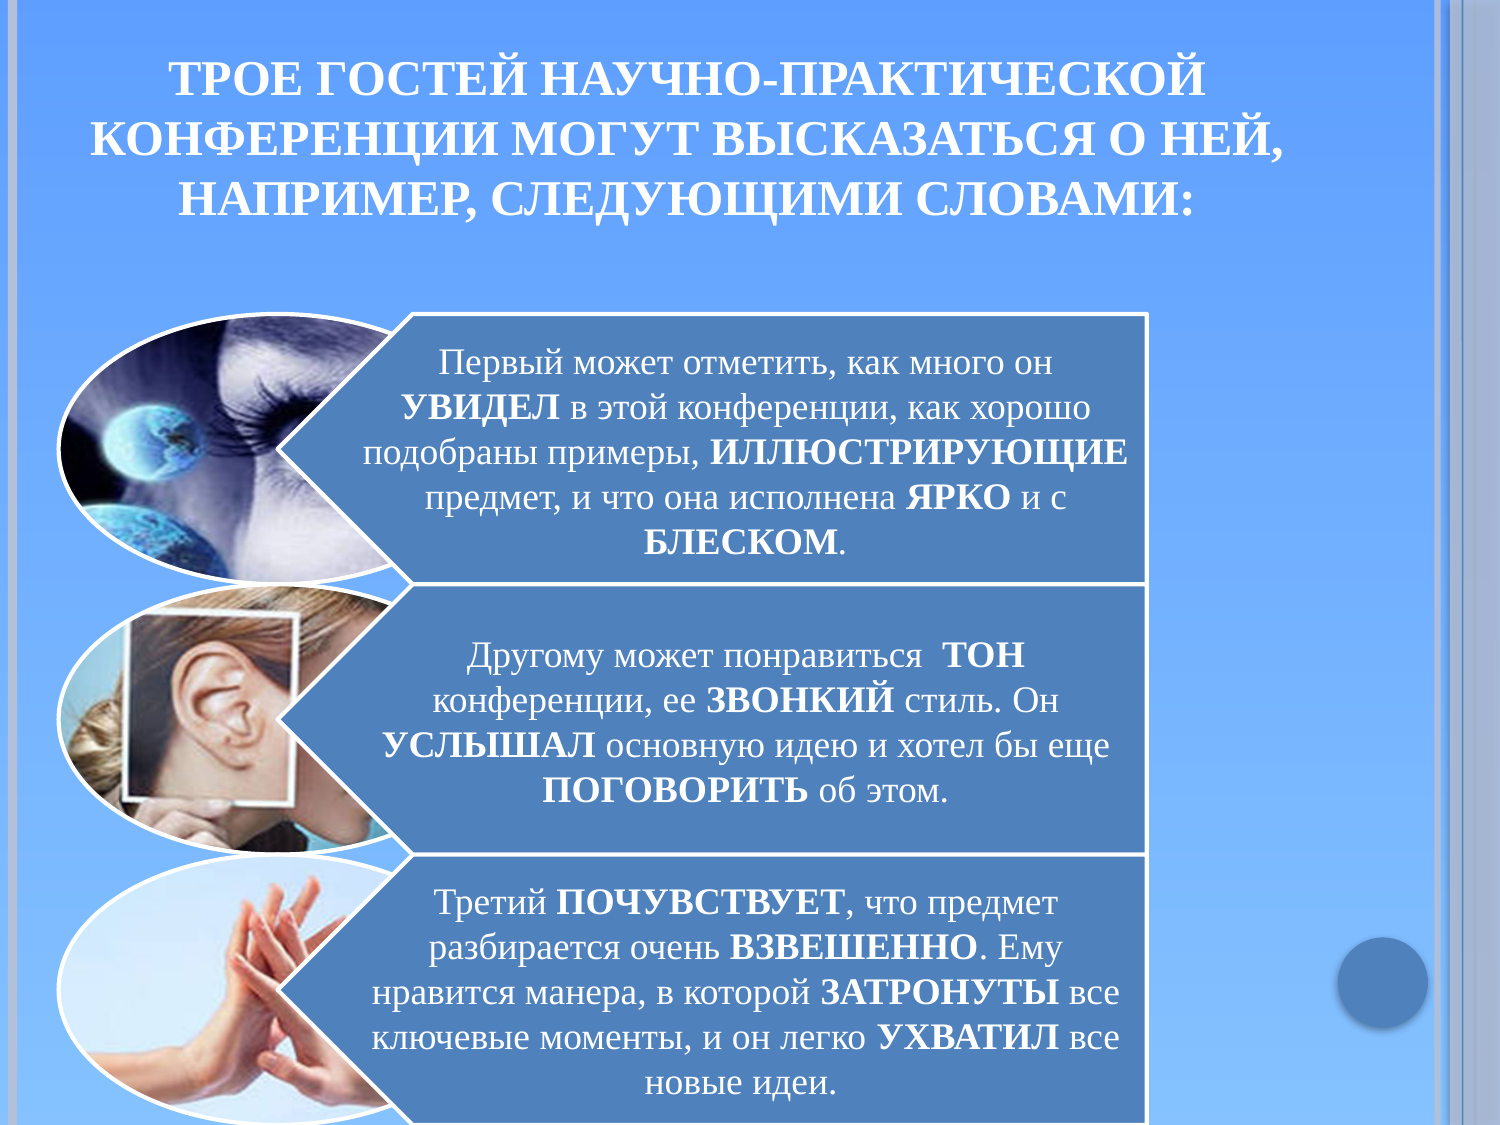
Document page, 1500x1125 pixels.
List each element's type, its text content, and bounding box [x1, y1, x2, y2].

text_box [57, 313, 1367, 1125]
title Трое гостей научно-практической конференции могут высказаться о ней, например, следующими словами: [75, 45, 1300, 233]
